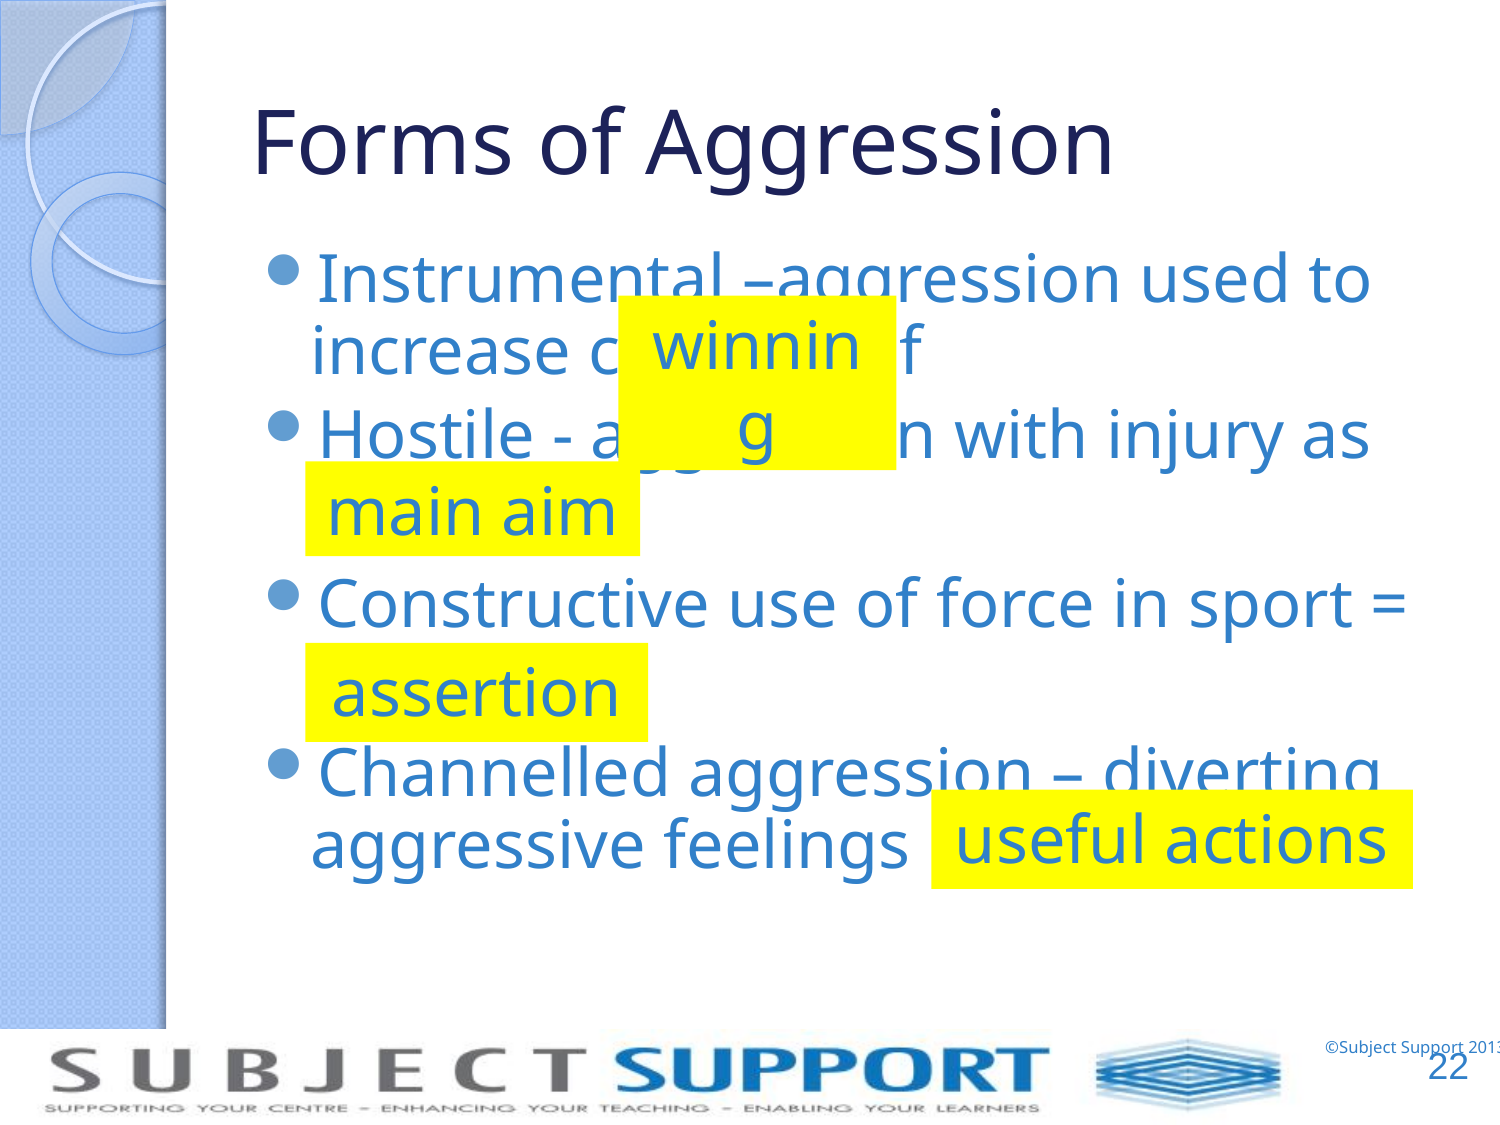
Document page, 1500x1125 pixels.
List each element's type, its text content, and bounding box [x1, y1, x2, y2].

title Forms of Aggression [235, 45, 1466, 233]
text_box useful actions [931, 789, 1413, 889]
text_box winning [618, 295, 897, 471]
slide_number 22 [1413, 1034, 1488, 1113]
list Instrumental –aggression used to increase chances of Hostile - aggression with injury as Constructive use of force in sport = Channelled aggression – diverting aggressive feelings into [235, 237, 1466, 1025]
picture [0, 1029, 1311, 1125]
text_box main aim [305, 461, 641, 557]
text_box assertion [305, 642, 649, 742]
